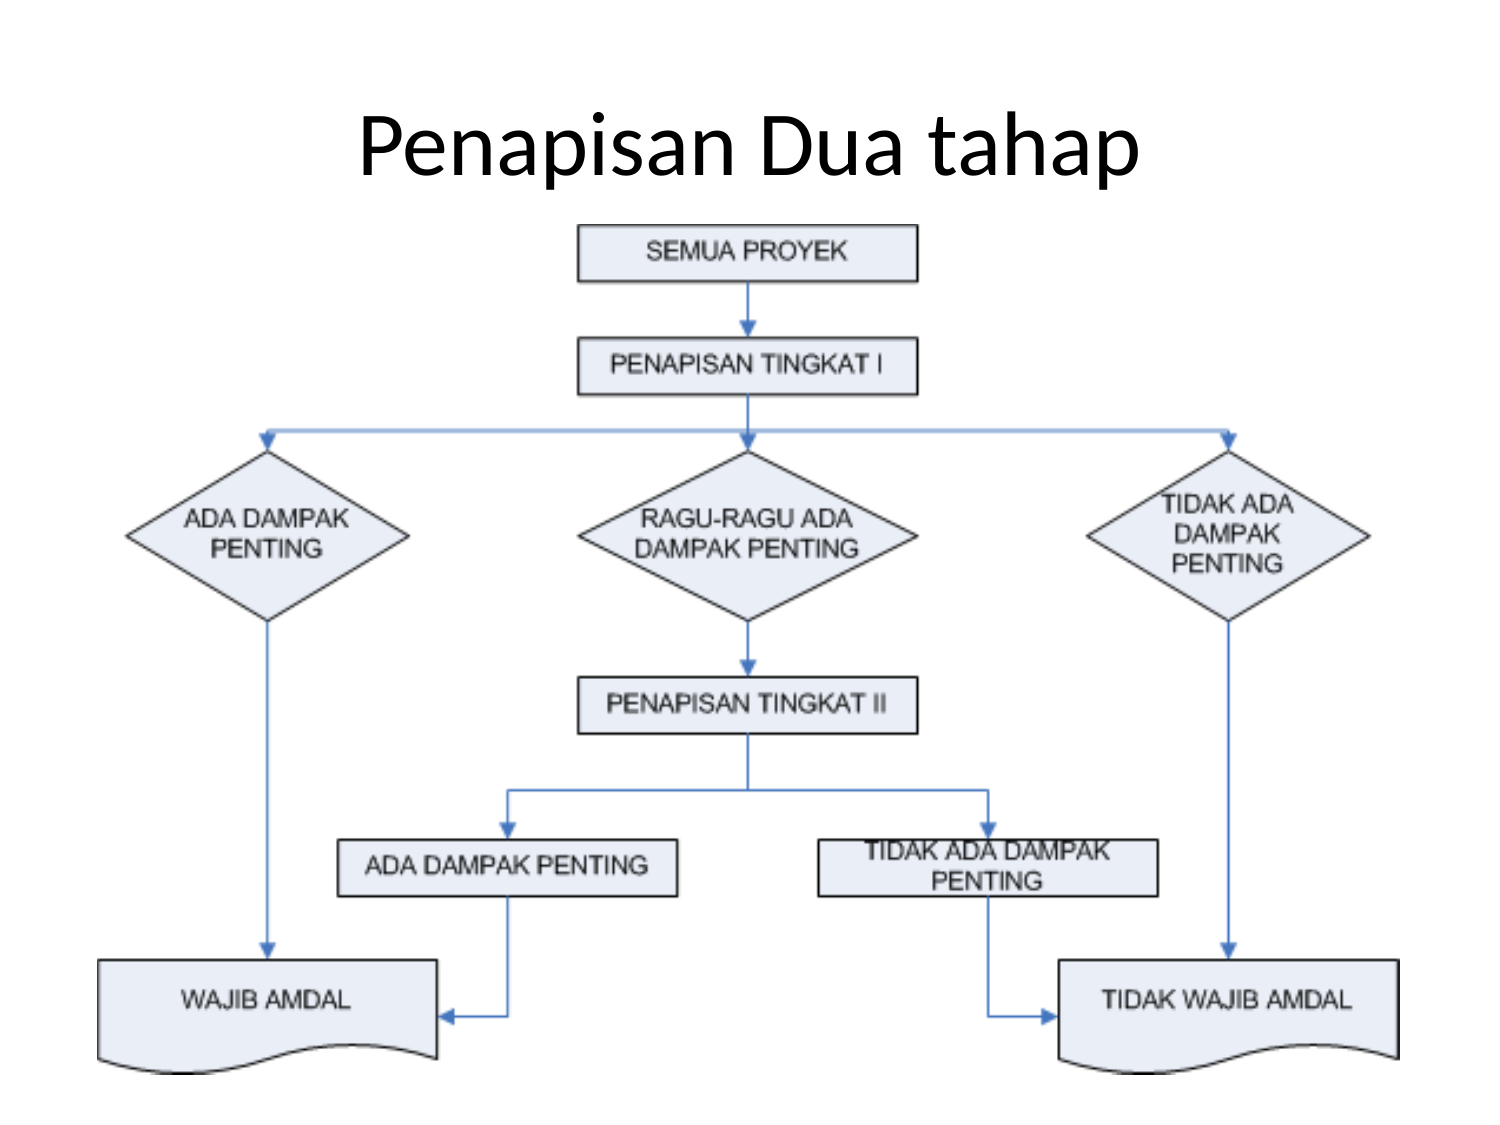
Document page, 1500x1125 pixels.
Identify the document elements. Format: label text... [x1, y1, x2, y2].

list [97, 224, 1401, 1076]
title Penapisan Dua tahap [75, 45, 1425, 233]
